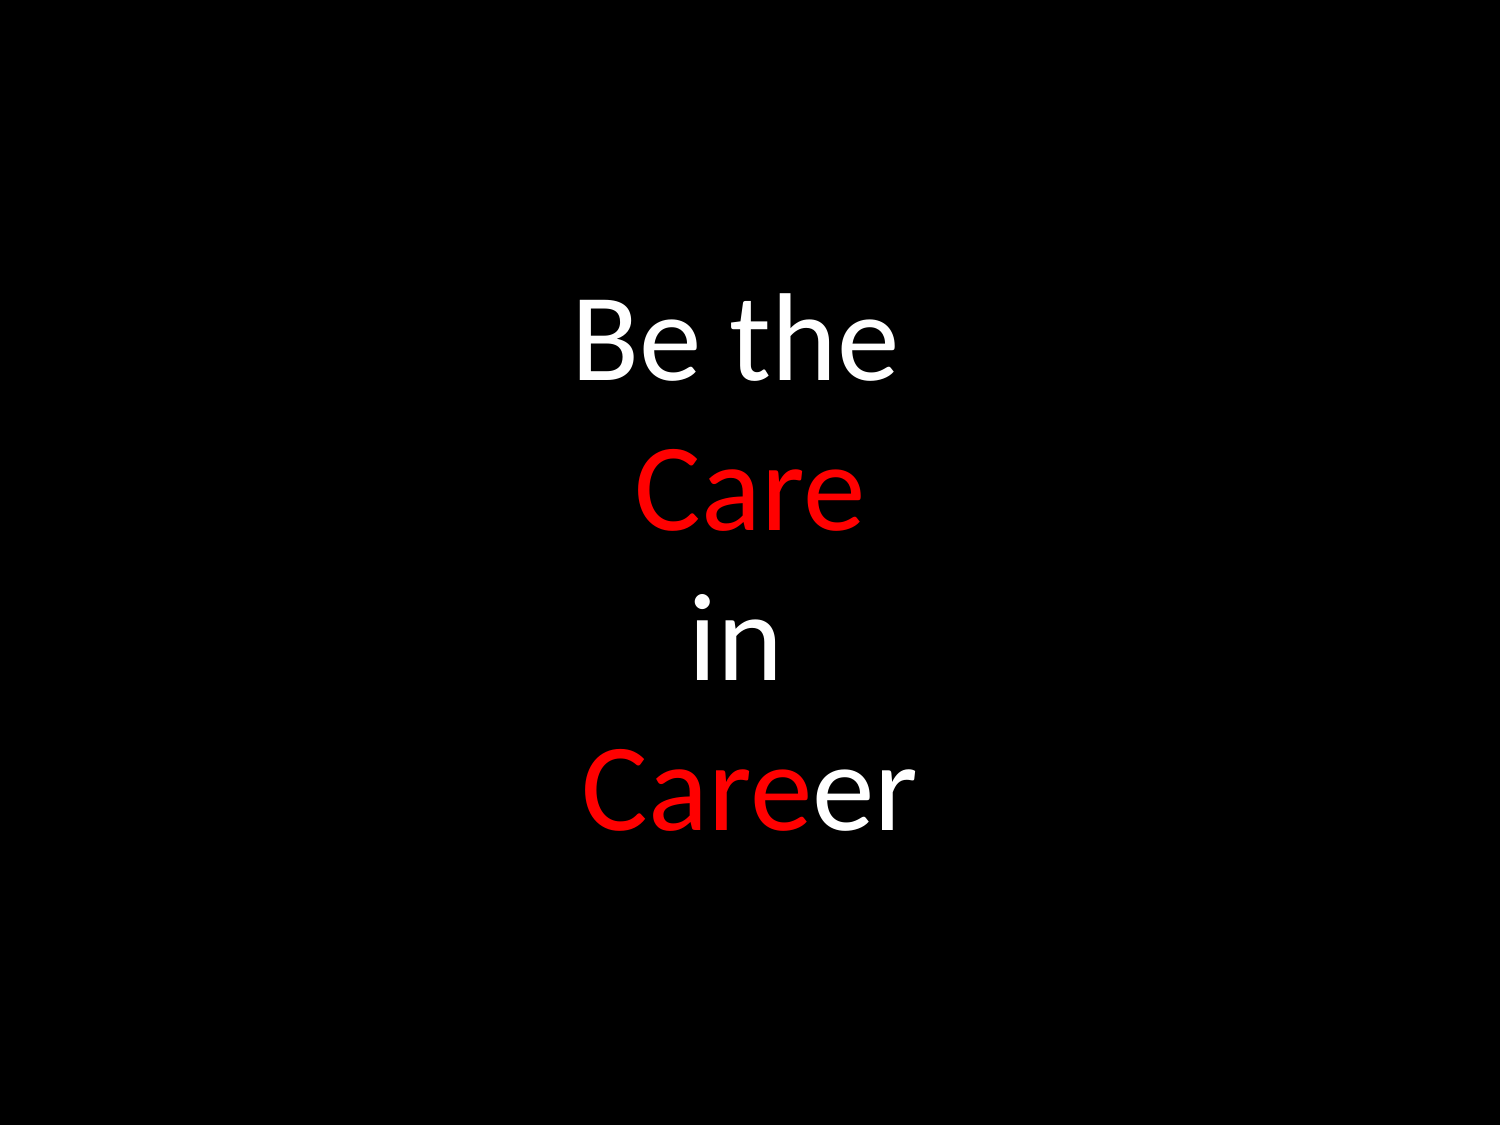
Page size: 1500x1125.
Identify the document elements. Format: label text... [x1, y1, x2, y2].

title Be the Care in Career [112, 167, 1388, 943]
